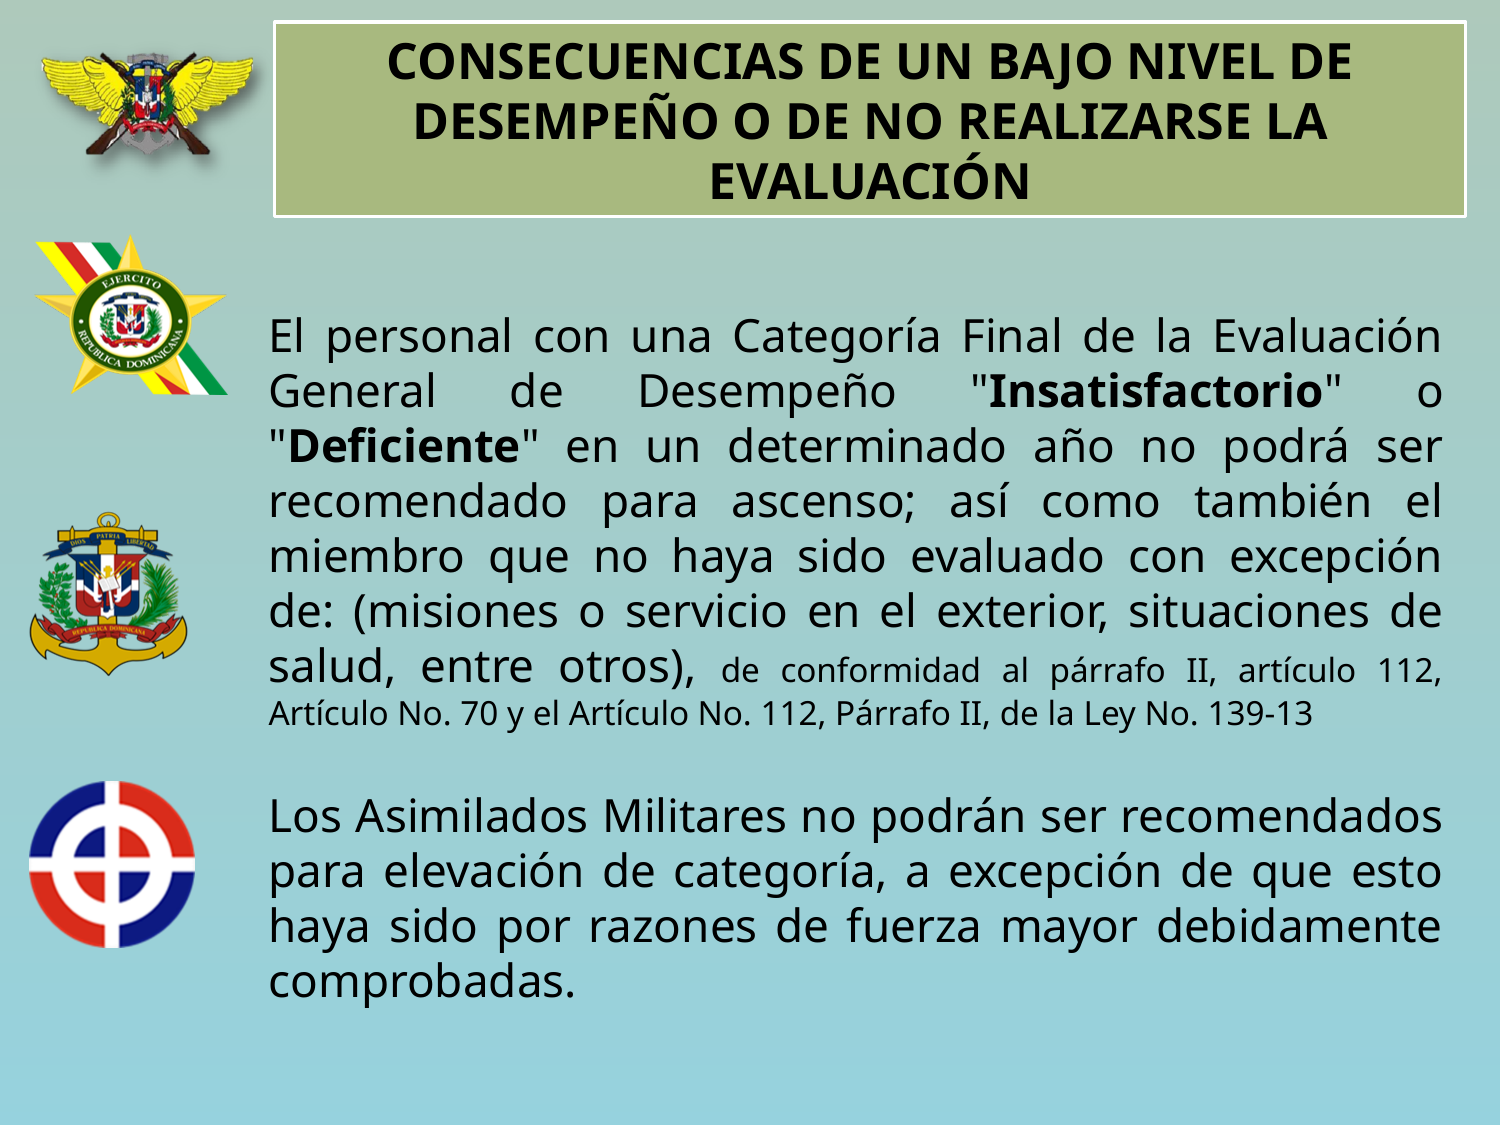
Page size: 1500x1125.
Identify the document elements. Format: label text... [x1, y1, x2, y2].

text_box El personal con una Categoría Final de la Evaluación General de Desempeño "Insatisfactorio" o "Deficiente" en un determinado año no podrá ser recomendado para ascenso; así como también el miembro que no haya sido evaluado con excepción de: (misiones o servicio en el exterior, situaciones de salud, entre otros), de conformidad al párrafo II, artículo 112, Artículo No. 70 y el Artículo No. 112, Párrafo II, de la Ley No. 139-13 Los Asimilados Militares no podrán ser recomendados para elevación de categoría, a excepción de que esto haya sido por razones de fuerza mayor debidamente comprobadas. [253, 299, 1459, 1069]
picture [33, 234, 229, 395]
picture [28, 781, 195, 949]
text_box CONSECUENCIAS DE UN BAJO NIVEL DE DESEMPEÑO O DE NO REALIZARSE LA EVALUACIÓN [273, 20, 1467, 218]
picture [9, 495, 208, 697]
picture [29, 21, 278, 202]
